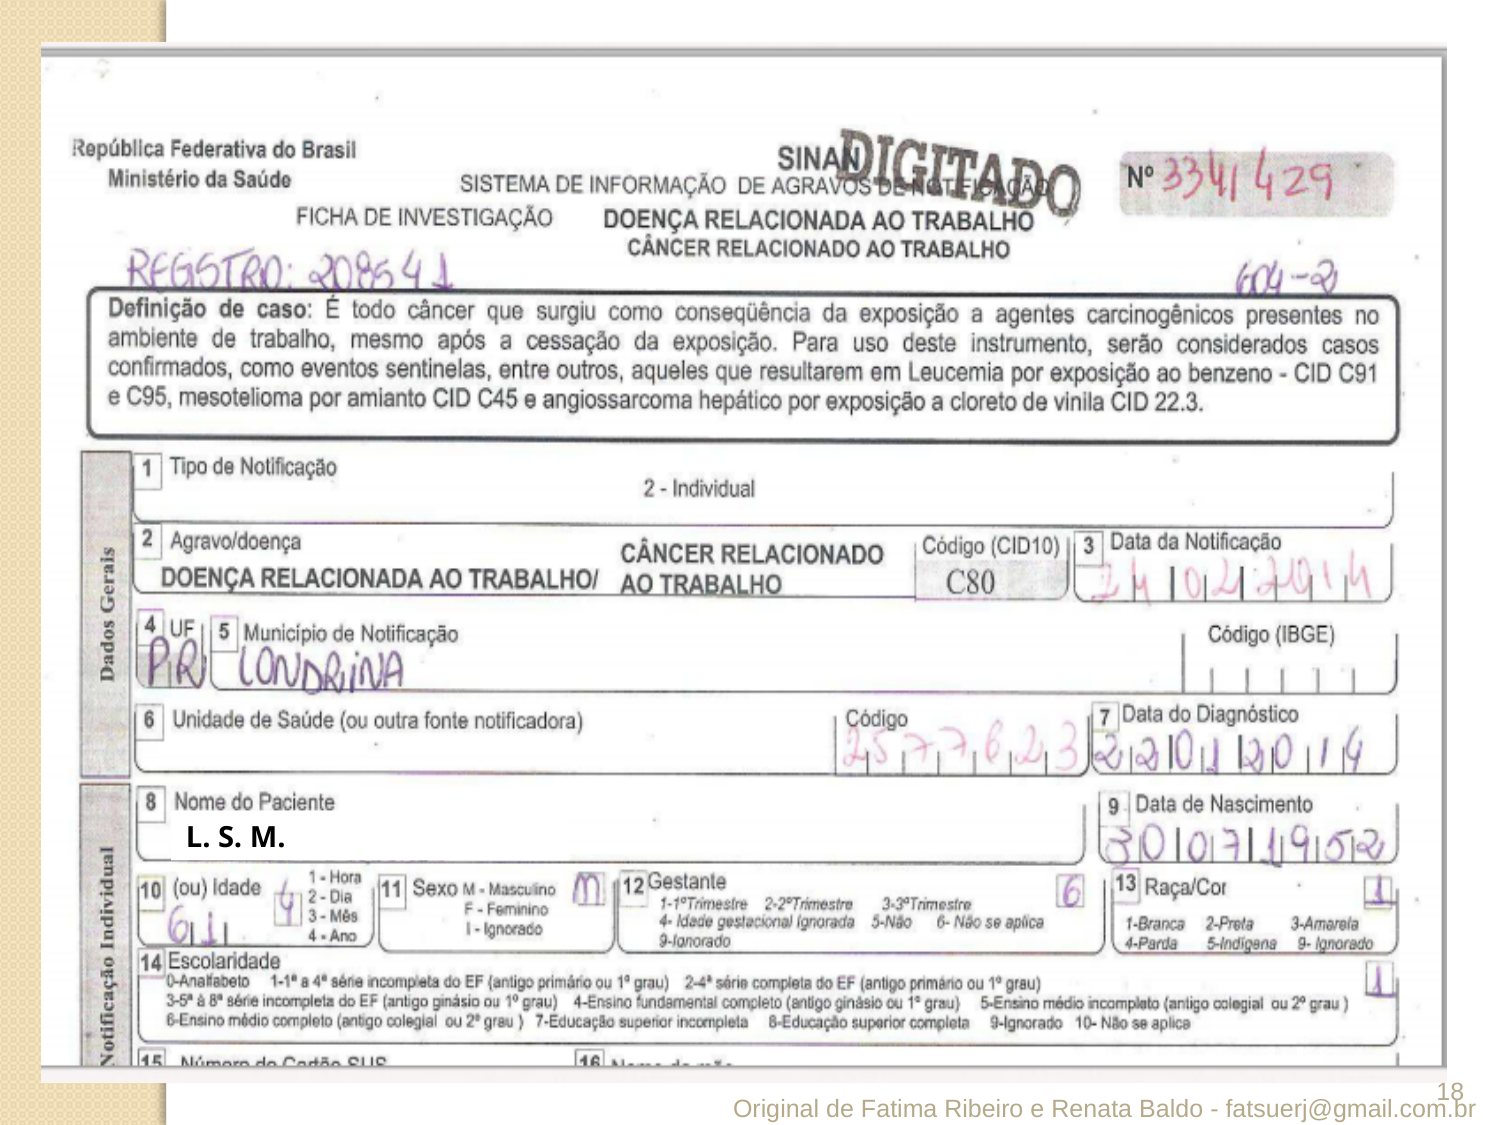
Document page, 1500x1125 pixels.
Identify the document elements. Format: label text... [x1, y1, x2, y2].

footer Original de Fatima Ribeiro e Renata Baldo - fatsuerj@gmail.com.br [718, 1069, 1500, 1125]
slide_number 18 [1413, 1034, 1488, 1113]
picture [40, 42, 1448, 1083]
